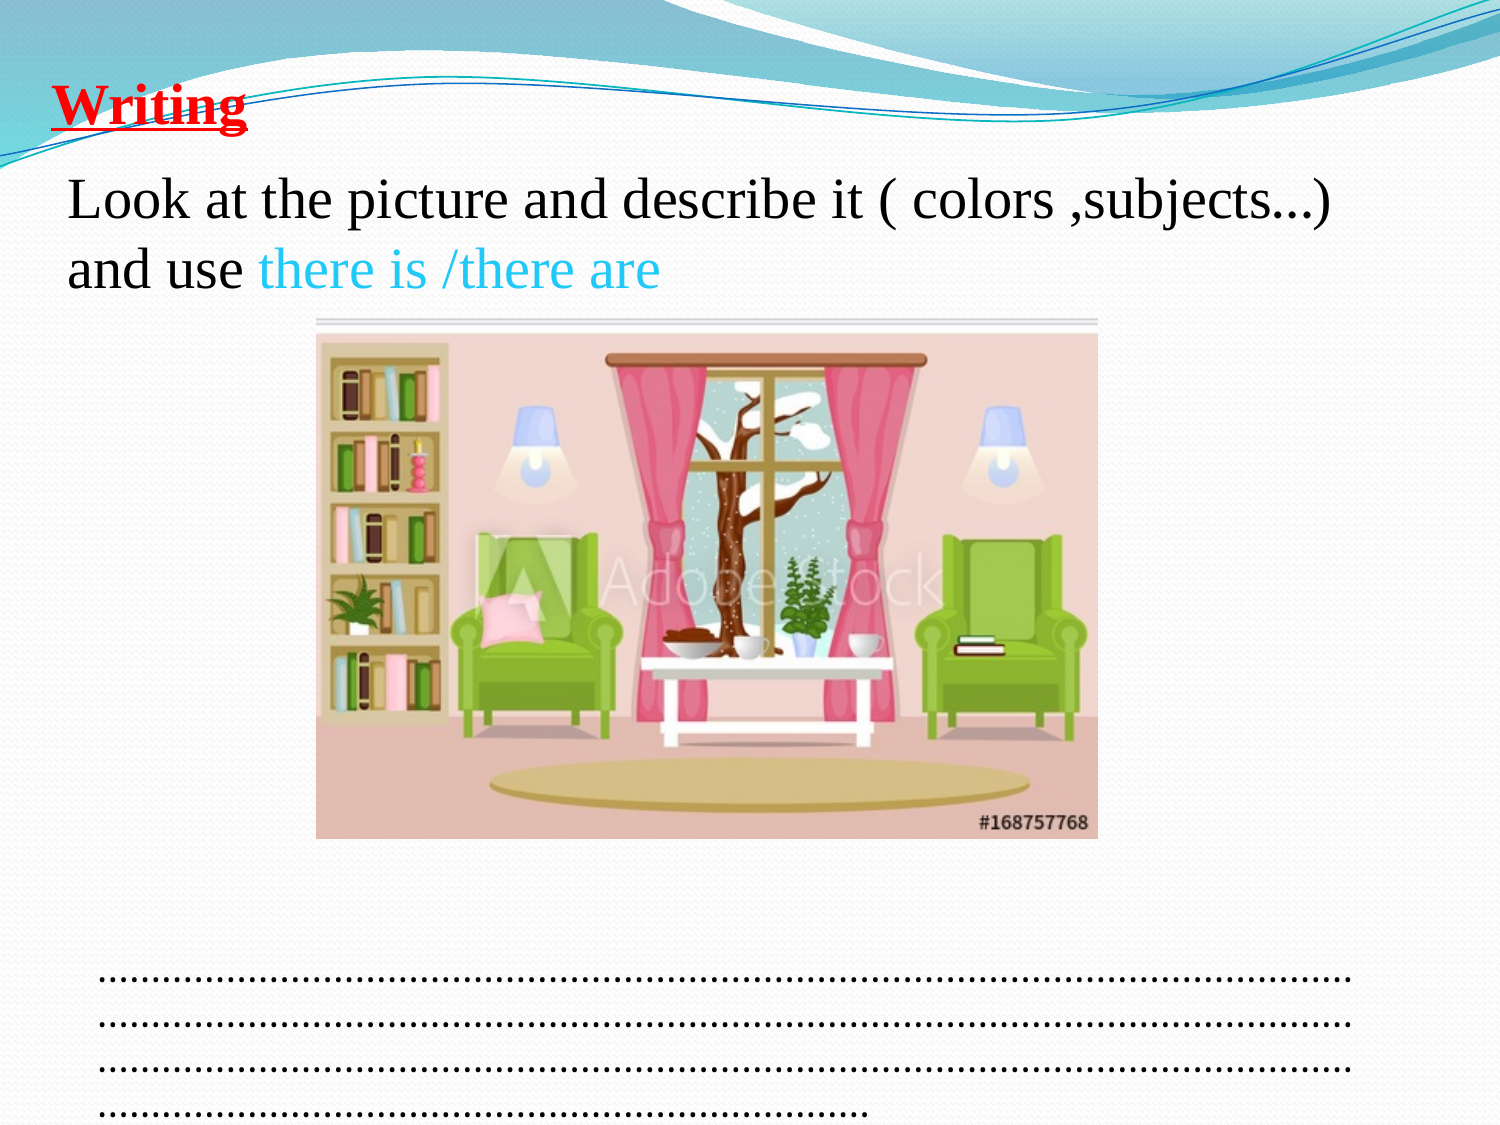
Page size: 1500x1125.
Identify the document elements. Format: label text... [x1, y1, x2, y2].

picture [316, 316, 1098, 839]
text_box ……………………………………………………………………………………………………………………………………………………………………………………………………………………………………………………………………………………………………………………………………………………………………………………… [82, 937, 1395, 1125]
text_box Look at the picture and describe it ( colors ,subjects…) and use there is /there are [52, 153, 1362, 308]
text_box Writing [35, 58, 263, 144]
